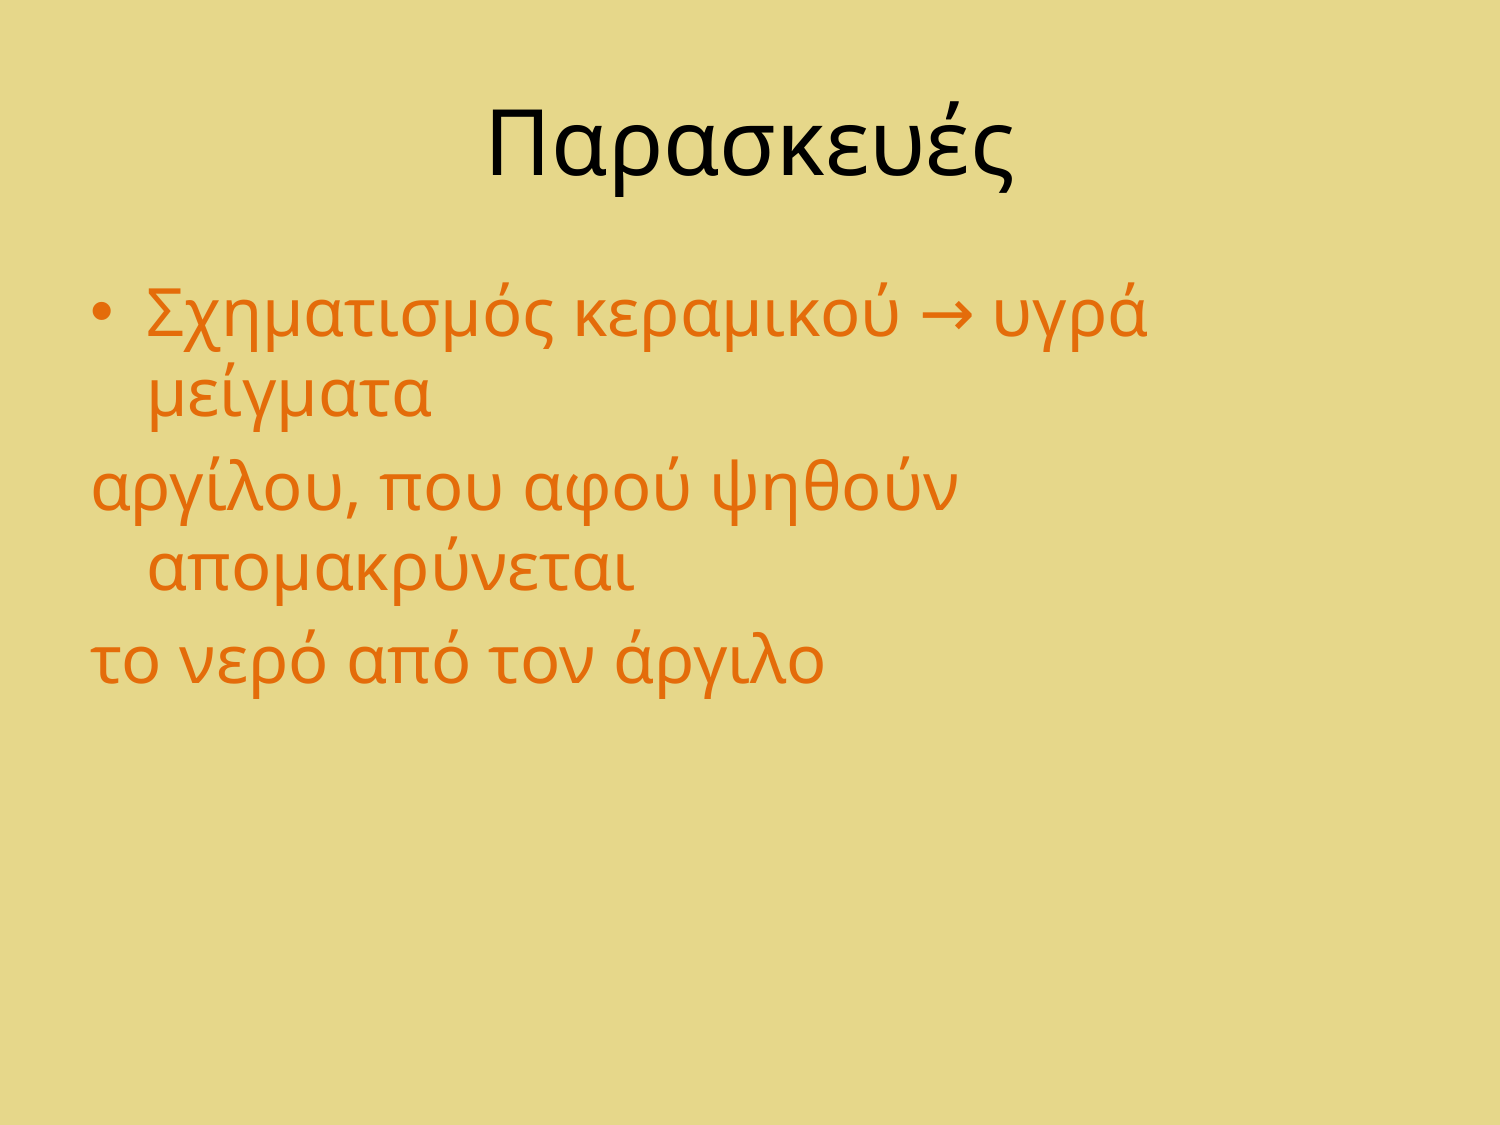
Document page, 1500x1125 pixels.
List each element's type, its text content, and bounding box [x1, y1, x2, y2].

title Παρασκευές [74, 44, 1426, 233]
list Σχηματισμός κεραμικού → υγρά μείγματα αργίλου, που αφού ψηθούν απομακρύνεται το νερό από τον άργιλο [74, 262, 1426, 1006]
